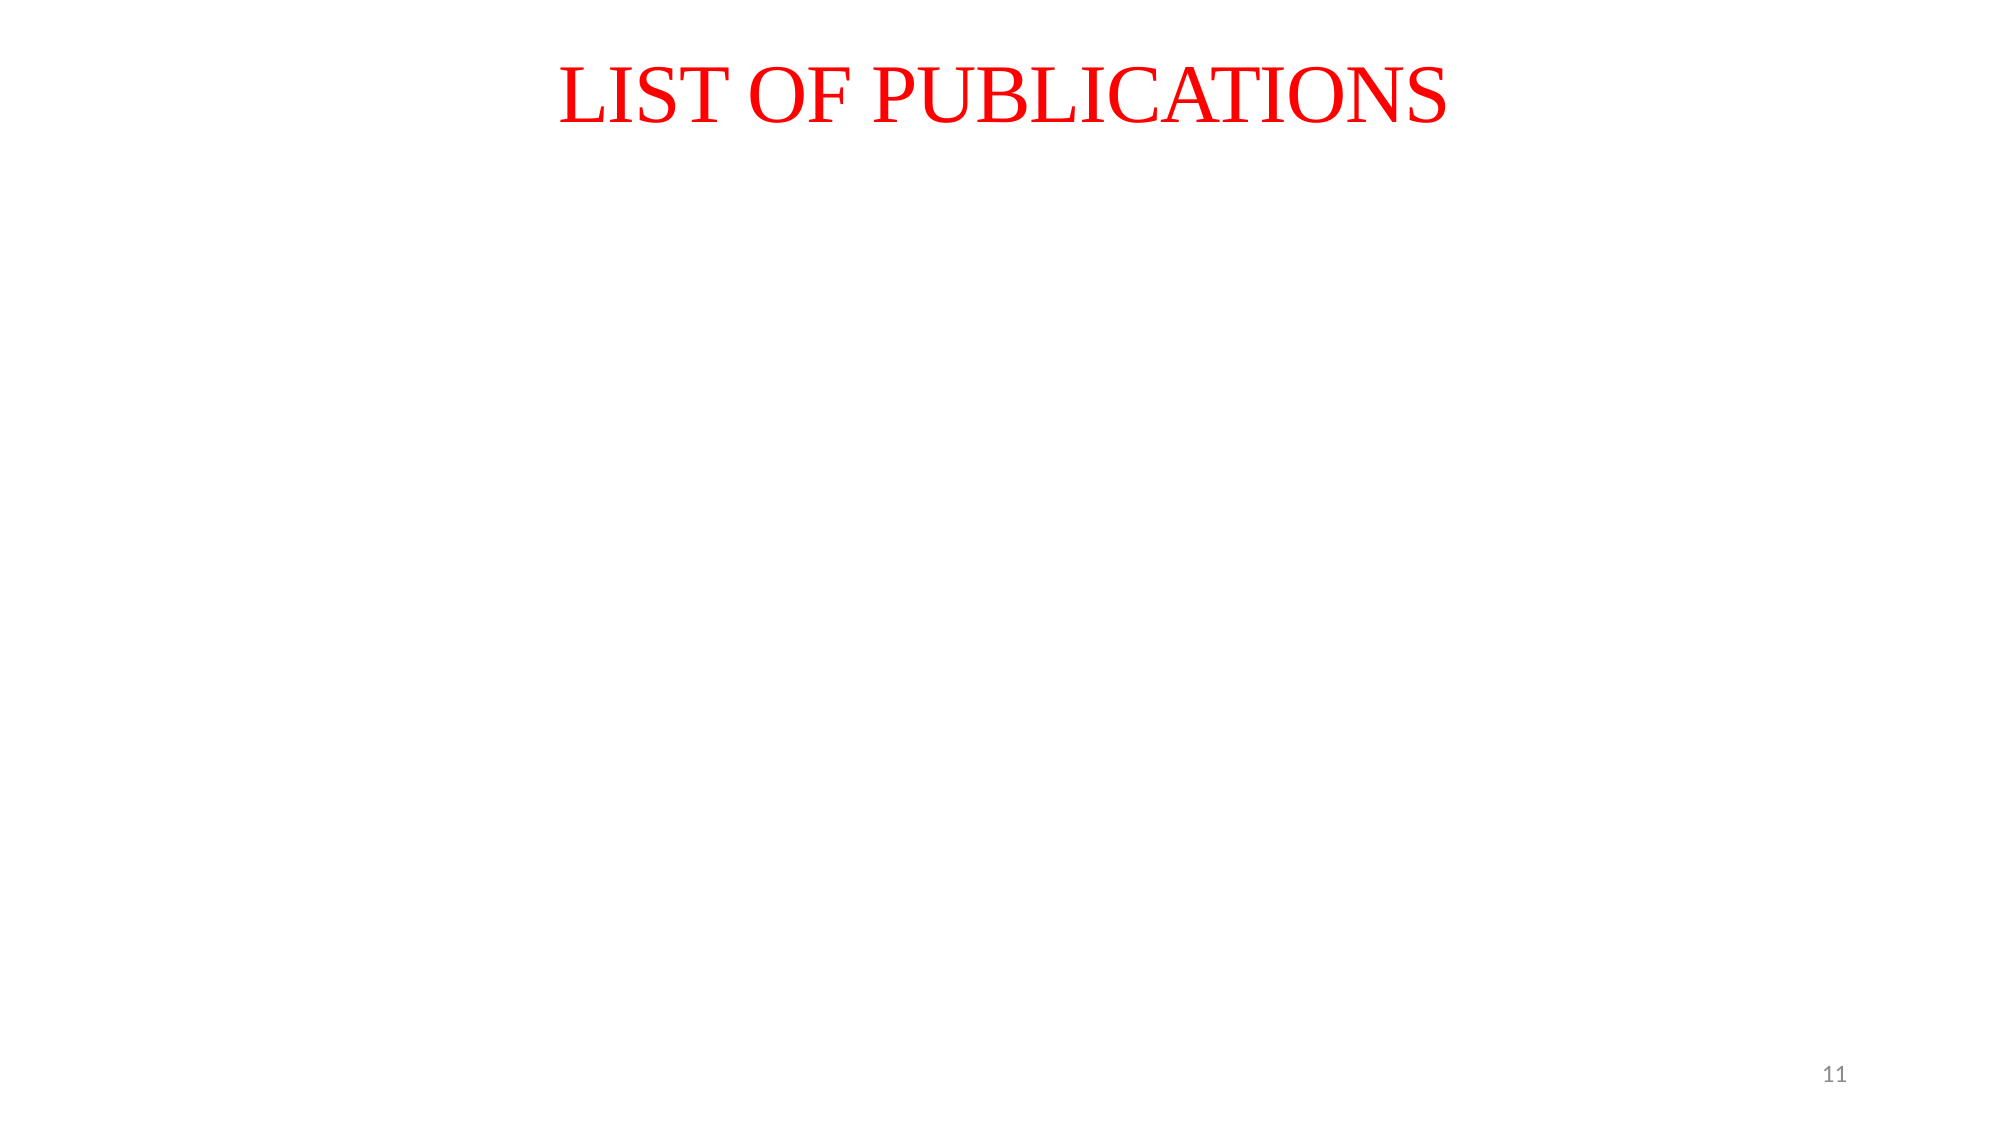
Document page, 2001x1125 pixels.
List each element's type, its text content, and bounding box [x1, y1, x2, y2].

text_box LIST OF PUBLICATIONS [179, 47, 1830, 155]
slide_number 11 [1412, 1042, 1863, 1103]
